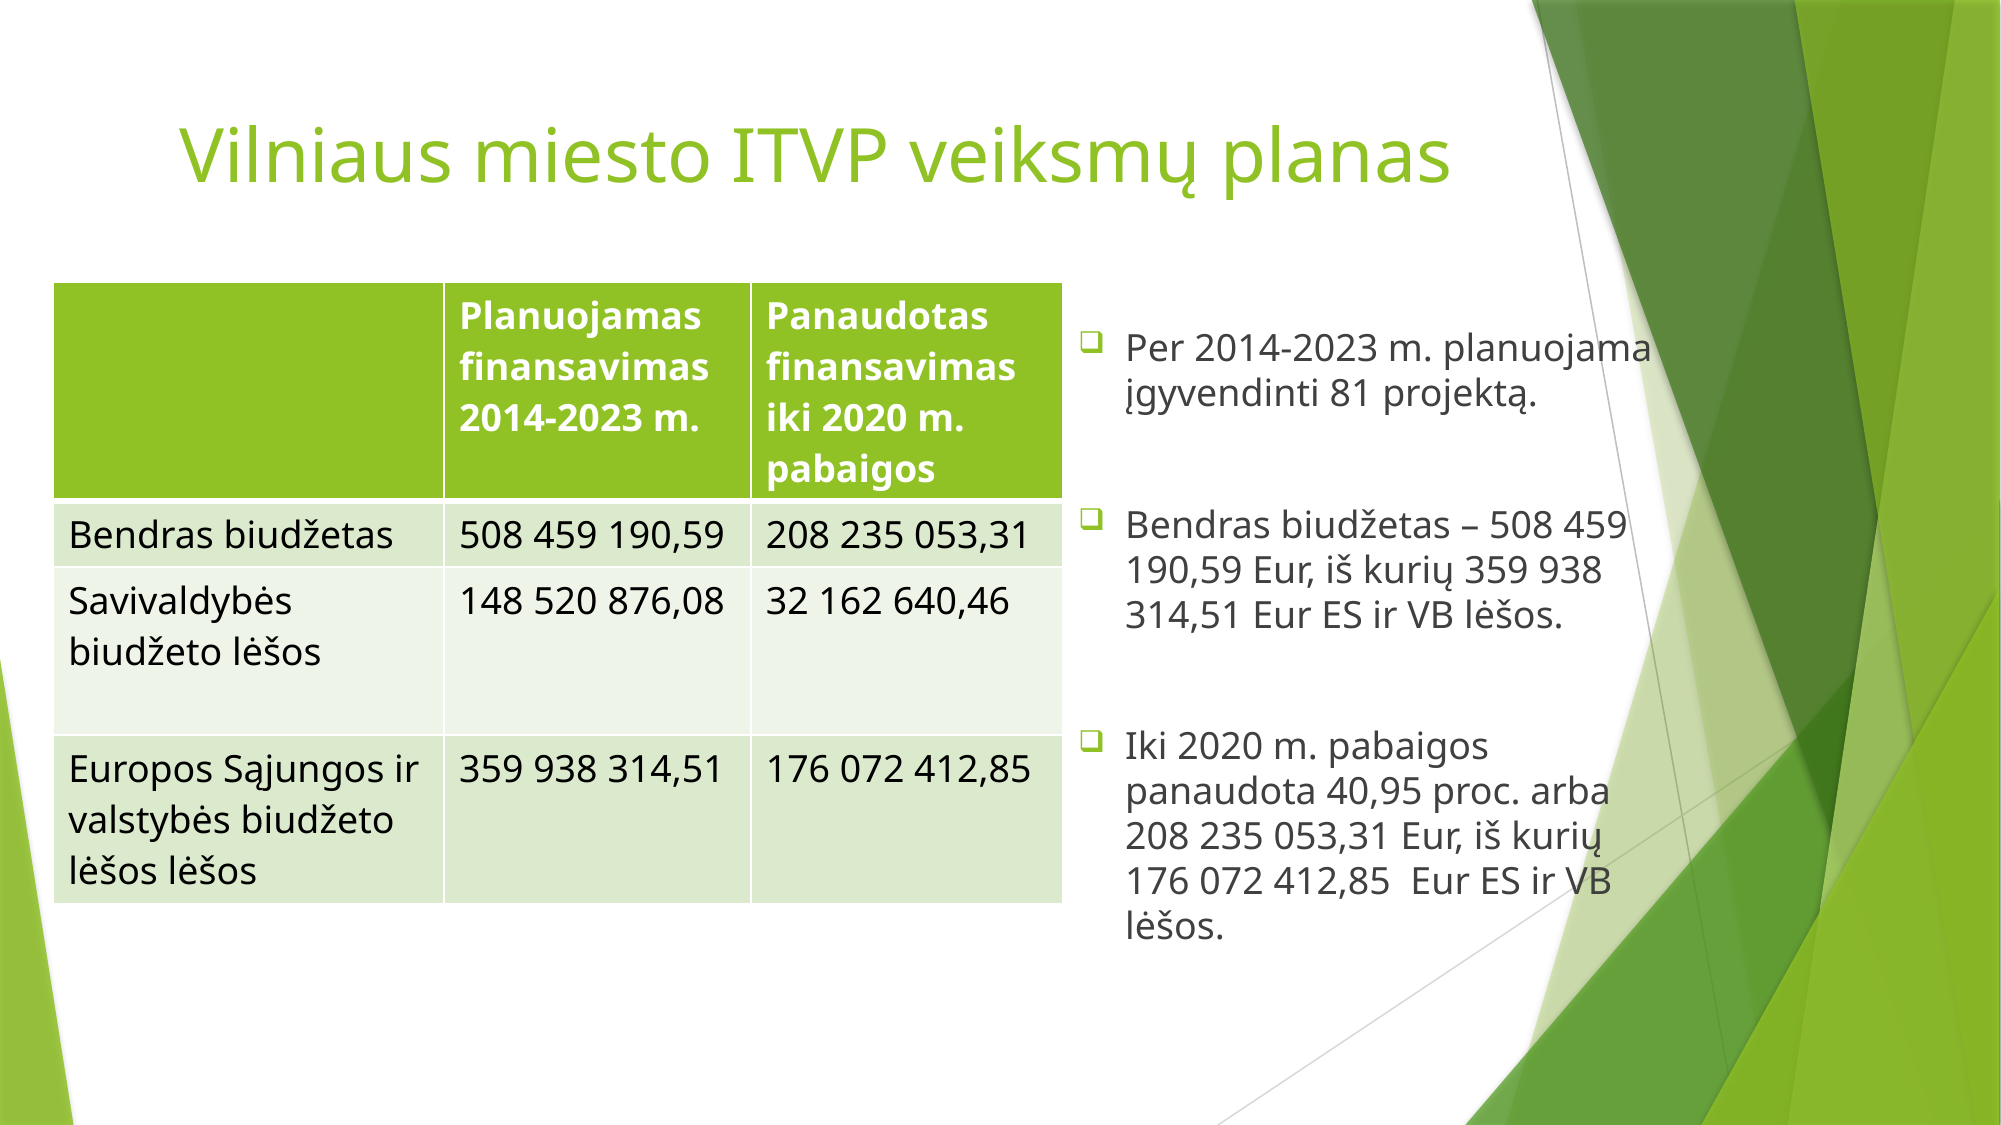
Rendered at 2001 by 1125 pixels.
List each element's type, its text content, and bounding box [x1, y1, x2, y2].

table_cell 359 938 314,51 [445, 736, 750, 903]
table_header Panaudotas finansavimas iki 2020 m. pabaigos [752, 283, 1062, 498]
table_cell 32 162 640,46 [752, 568, 1062, 734]
title Vilniaus miesto ITVP veiksmų planas [111, 99, 1522, 316]
table_cell Bendras biudžetas [54, 504, 443, 566]
table_cell 508 459 190,59 [445, 504, 750, 566]
table_header Planuojamas finansavimas 2014-2023 m. [445, 283, 750, 498]
table_cell Savivaldybės biudžeto lėšos [54, 568, 443, 734]
table_cell 148 520 876,08 [445, 568, 750, 734]
text_box Per 2014-2023 m. planuojama įgyvendinti 81 projektą. Bendras biudžetas – 508 459 190,59 Eur, iš kurių 359 938 314,51 Eur ES ir VB lėšos. Iki 2020 m. pabaigos panaudota 40,95 proc. arba 208 235 053,31 Eur, iš kurių 176 072 412,85 Eur ES ir VB lėšos. [1063, 316, 1669, 976]
table_cell 176 072 412,85 [752, 736, 1062, 903]
table_cell 208 235 053,31 [752, 504, 1062, 566]
table_cell Europos Sąjungos ir valstybės biudžeto lėšos lėšos [54, 736, 443, 903]
table_header [54, 283, 443, 498]
